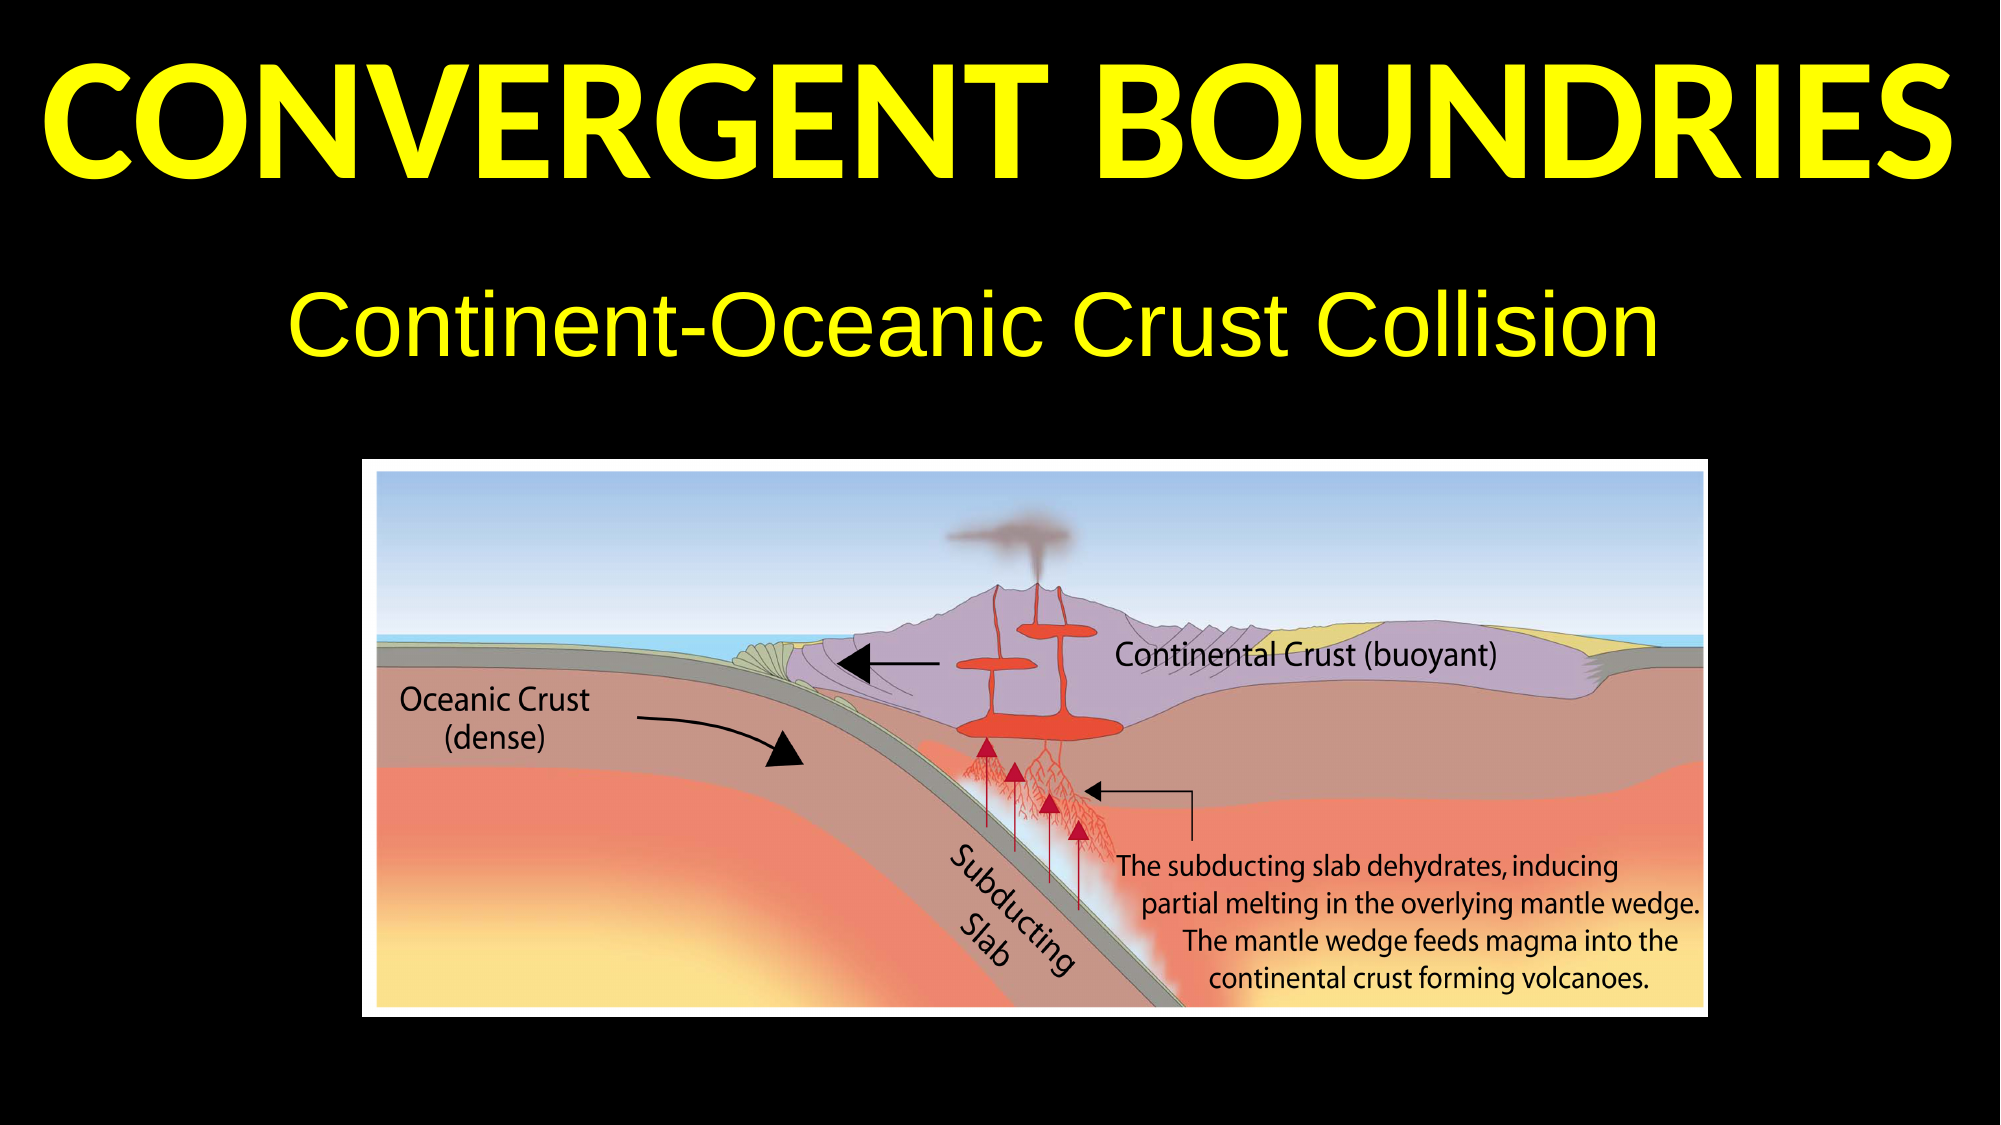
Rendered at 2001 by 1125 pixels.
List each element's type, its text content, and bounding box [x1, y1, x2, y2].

text_box Continent-Oceanic Crust Collision [268, 244, 1682, 413]
list Called SUBDUCTION [312, 413, 1638, 950]
picture [362, 459, 1708, 1017]
text_box CONVERGENT BOUNDRIES [0, 0, 2000, 244]
